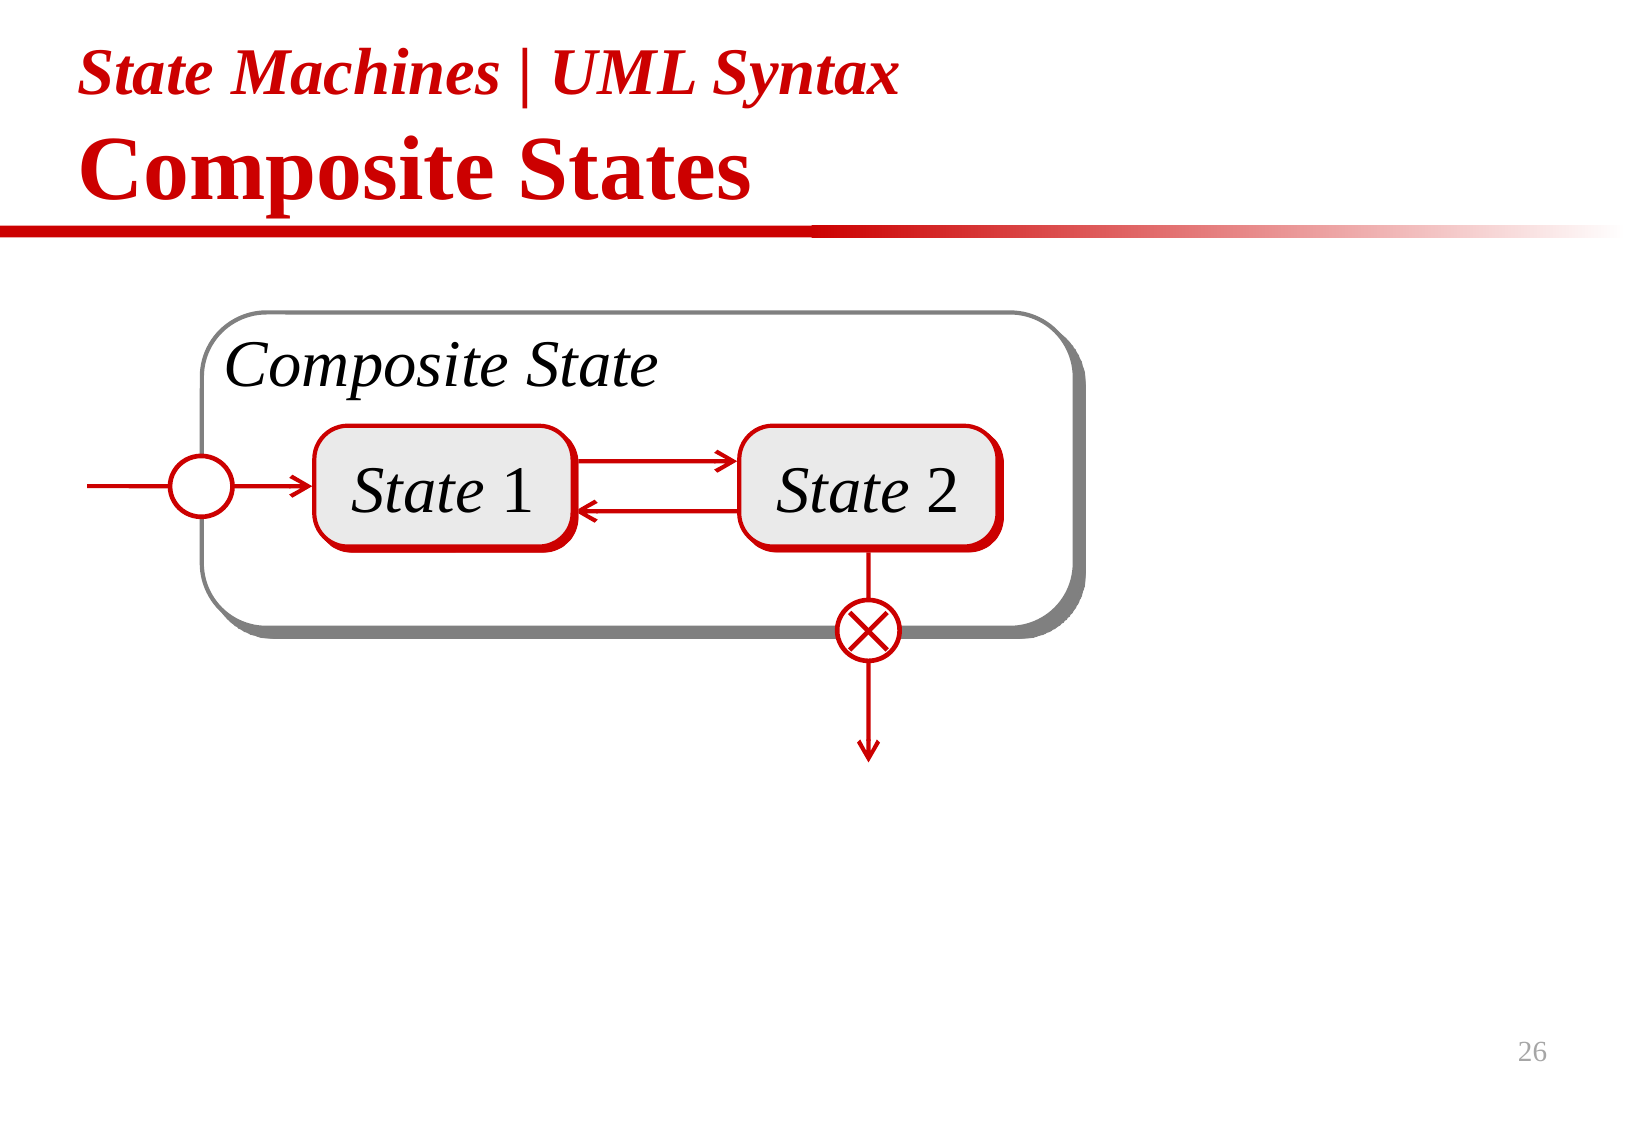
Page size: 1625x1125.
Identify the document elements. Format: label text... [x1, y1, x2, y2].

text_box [574, 425, 998, 547]
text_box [86, 425, 573, 547]
title State Machines | UML Syntax Composite States [62, 43, 1563, 226]
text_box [201, 312, 1075, 629]
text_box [820, 555, 916, 763]
slide_number 26 [1223, 1012, 1563, 1088]
